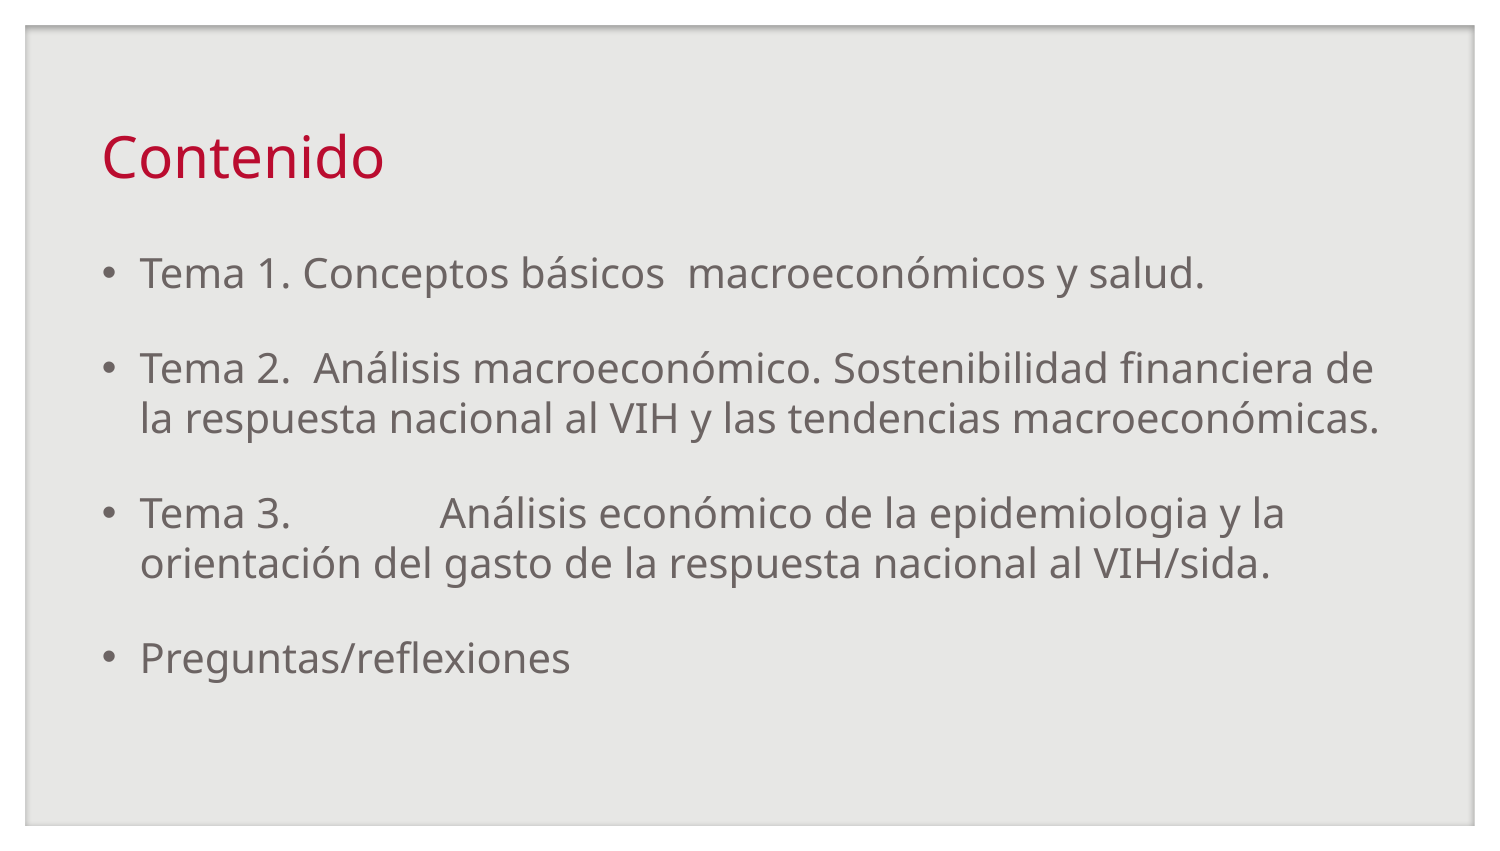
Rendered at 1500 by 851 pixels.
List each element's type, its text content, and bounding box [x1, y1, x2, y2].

list Tema 1. Conceptos básicos macroeconómicos y salud. Tema 2. Análisis macroeconómico. Sostenibilidad financiera de la respuesta nacional al VIH y las tendencias macroeconómicas. Tema 3. Análisis económico de la epidemiologia y la orientación del gasto de la respuesta nacional al VIH/sida. Preguntas/reflexiones [86, 239, 1414, 741]
title Contenido [86, 111, 1362, 198]
